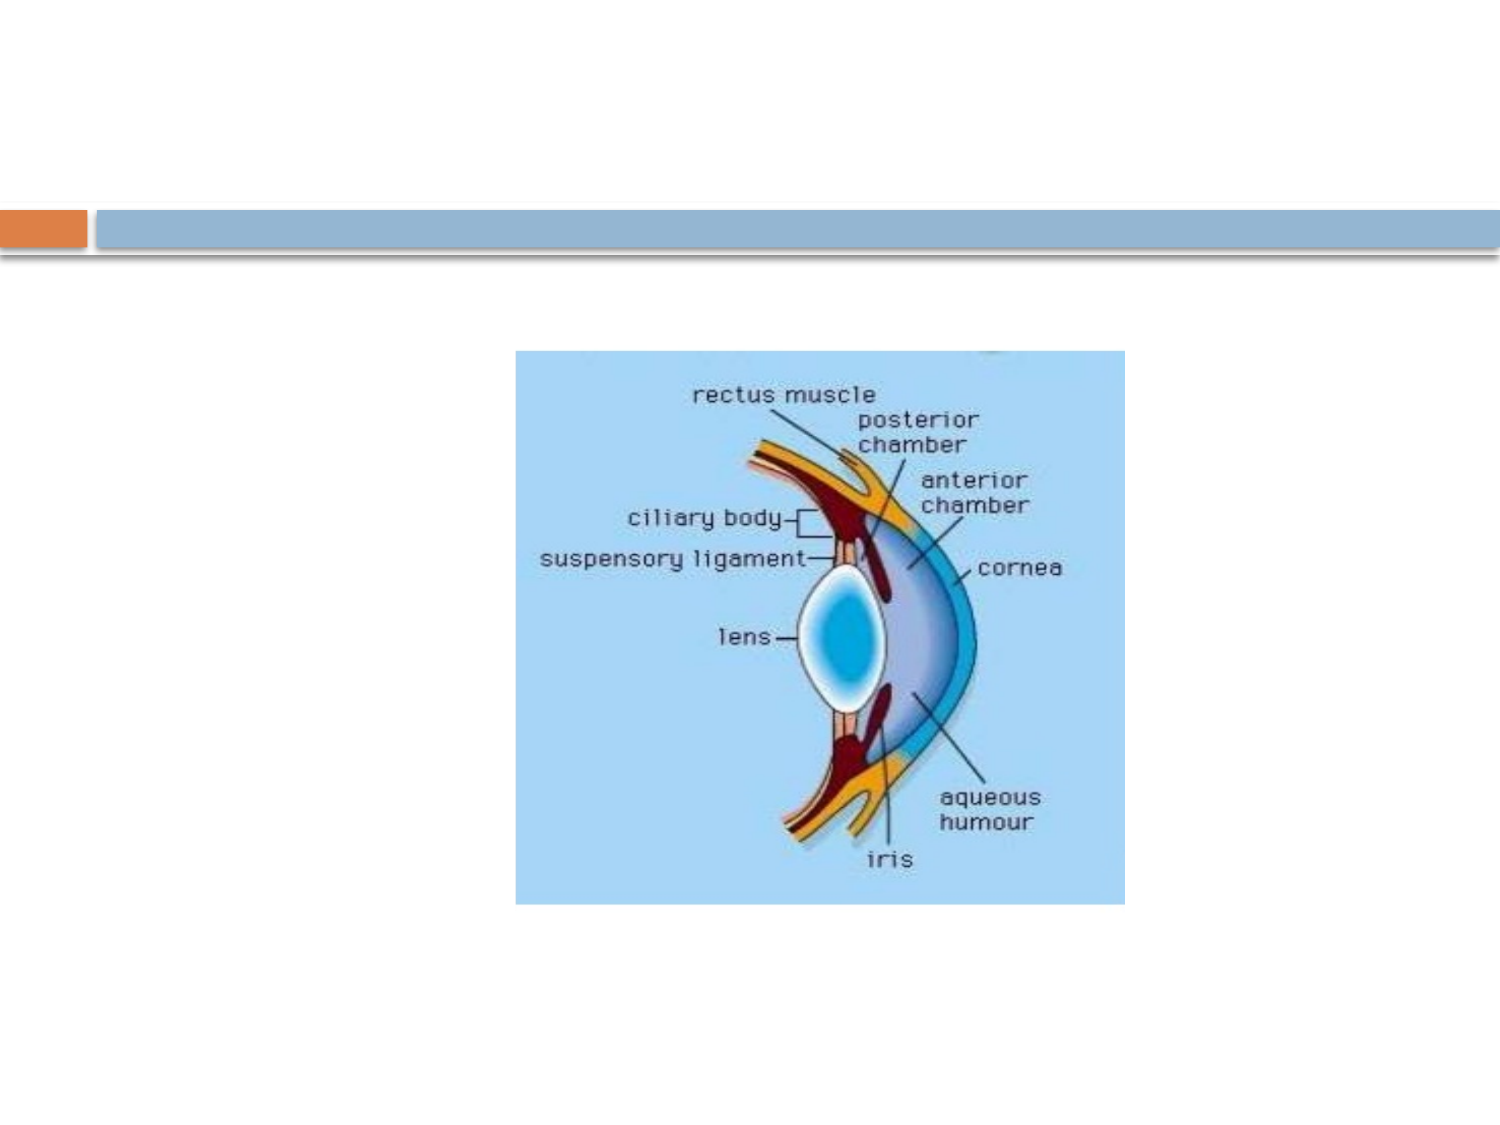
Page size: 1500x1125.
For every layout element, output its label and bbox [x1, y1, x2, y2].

list [515, 331, 1126, 931]
